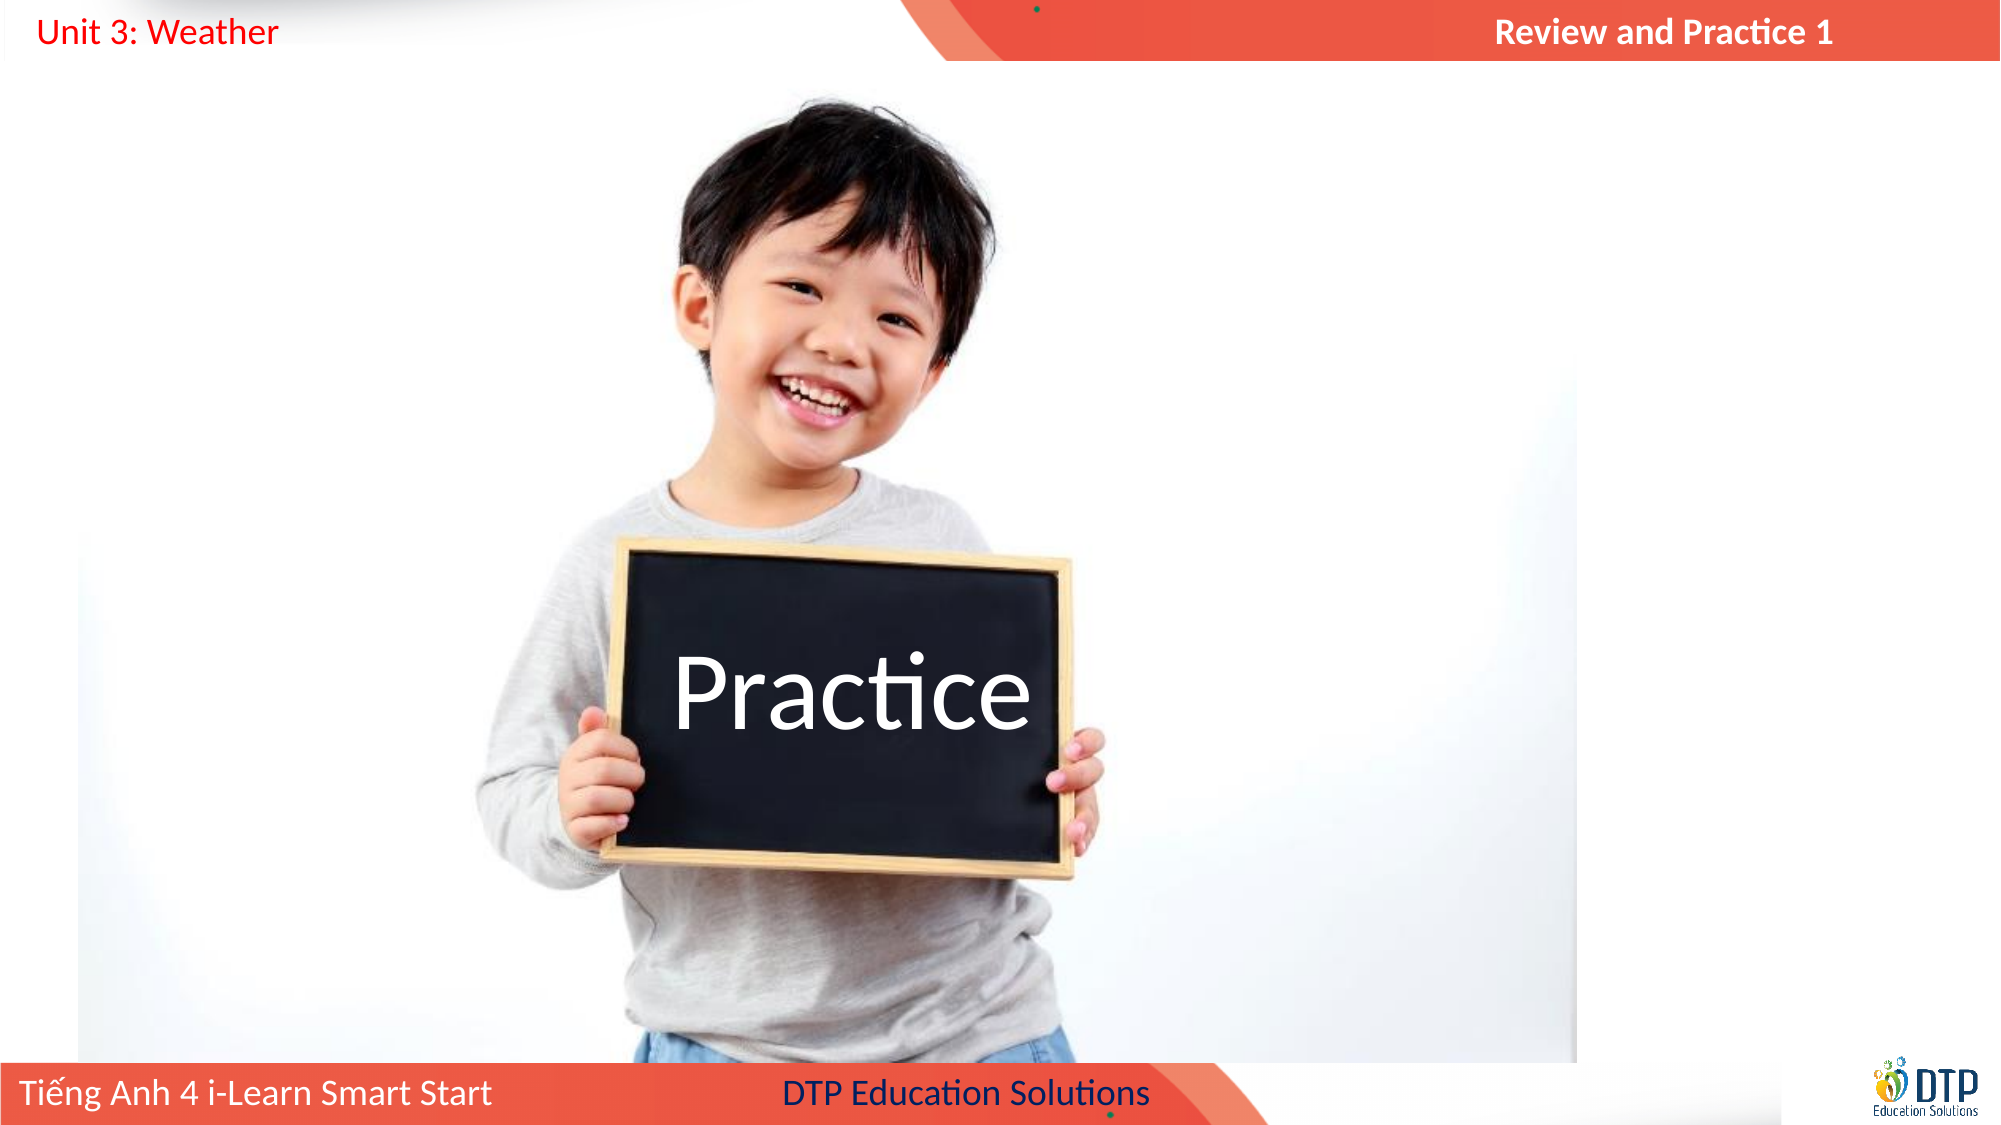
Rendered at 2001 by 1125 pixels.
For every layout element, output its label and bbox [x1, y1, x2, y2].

picture [1869, 1023, 1982, 1125]
picture [2, 64, 1782, 1125]
picture [4, 0, 2000, 61]
